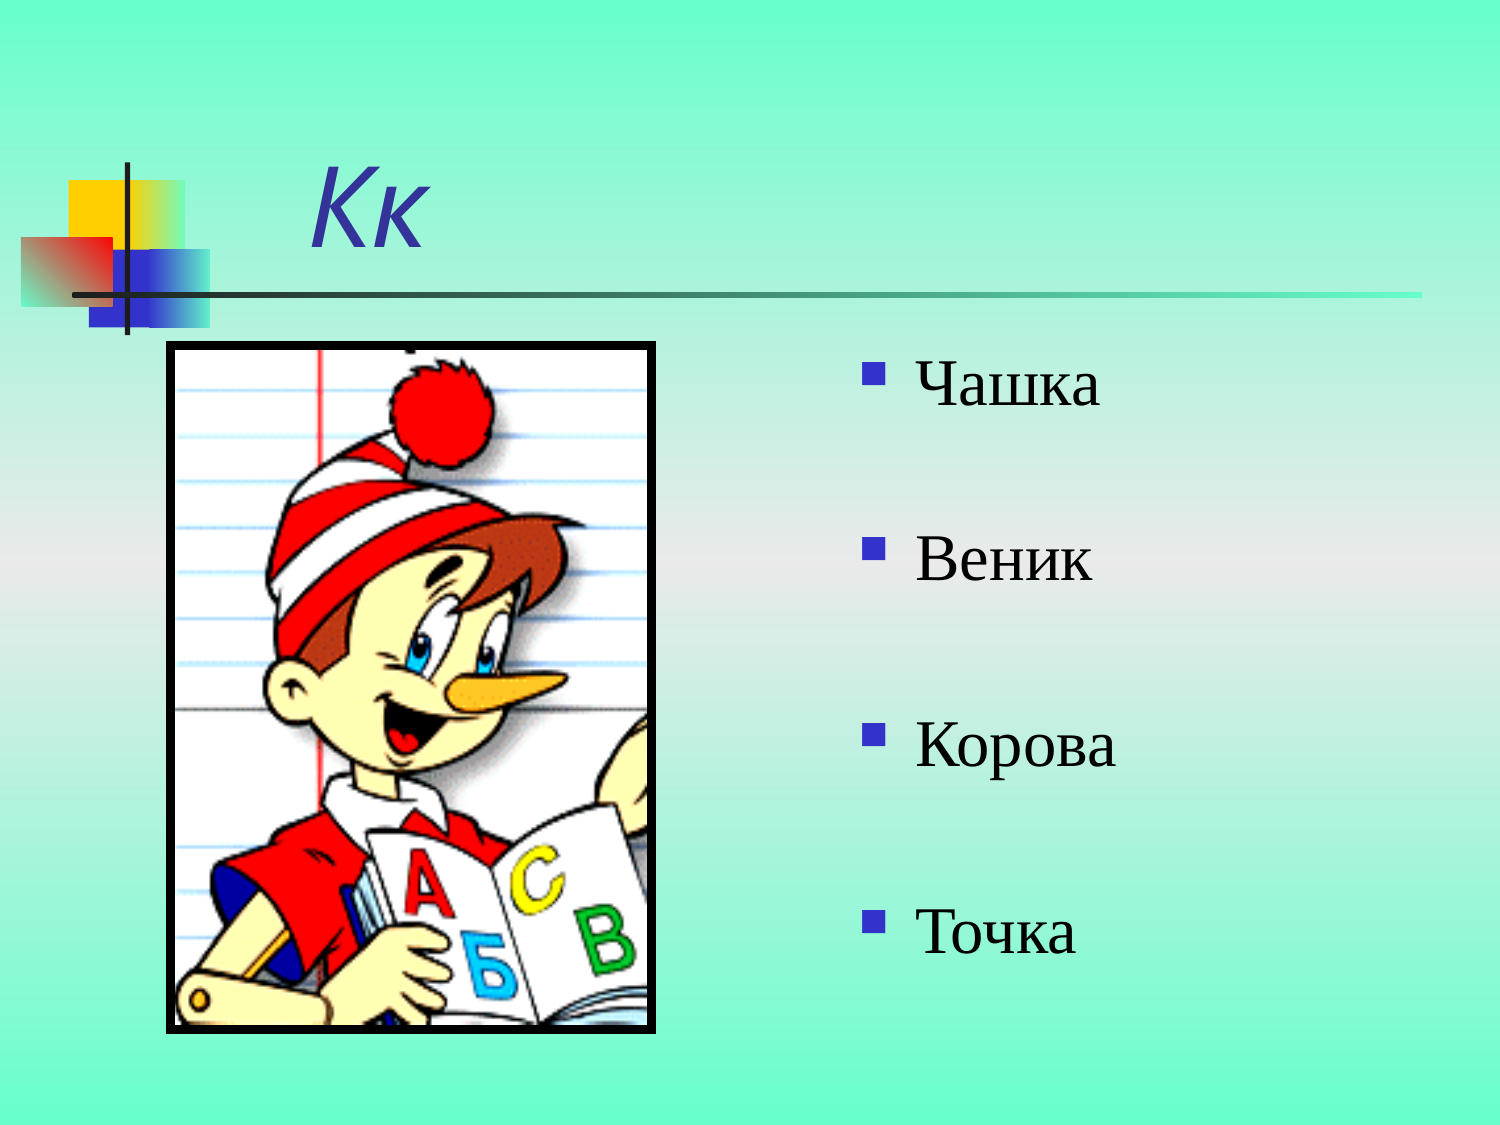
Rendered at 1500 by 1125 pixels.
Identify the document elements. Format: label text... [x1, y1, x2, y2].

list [174, 349, 648, 1026]
list Чашка Веник Корова Точка [844, 331, 1469, 1006]
title Кк [221, 37, 1500, 278]
